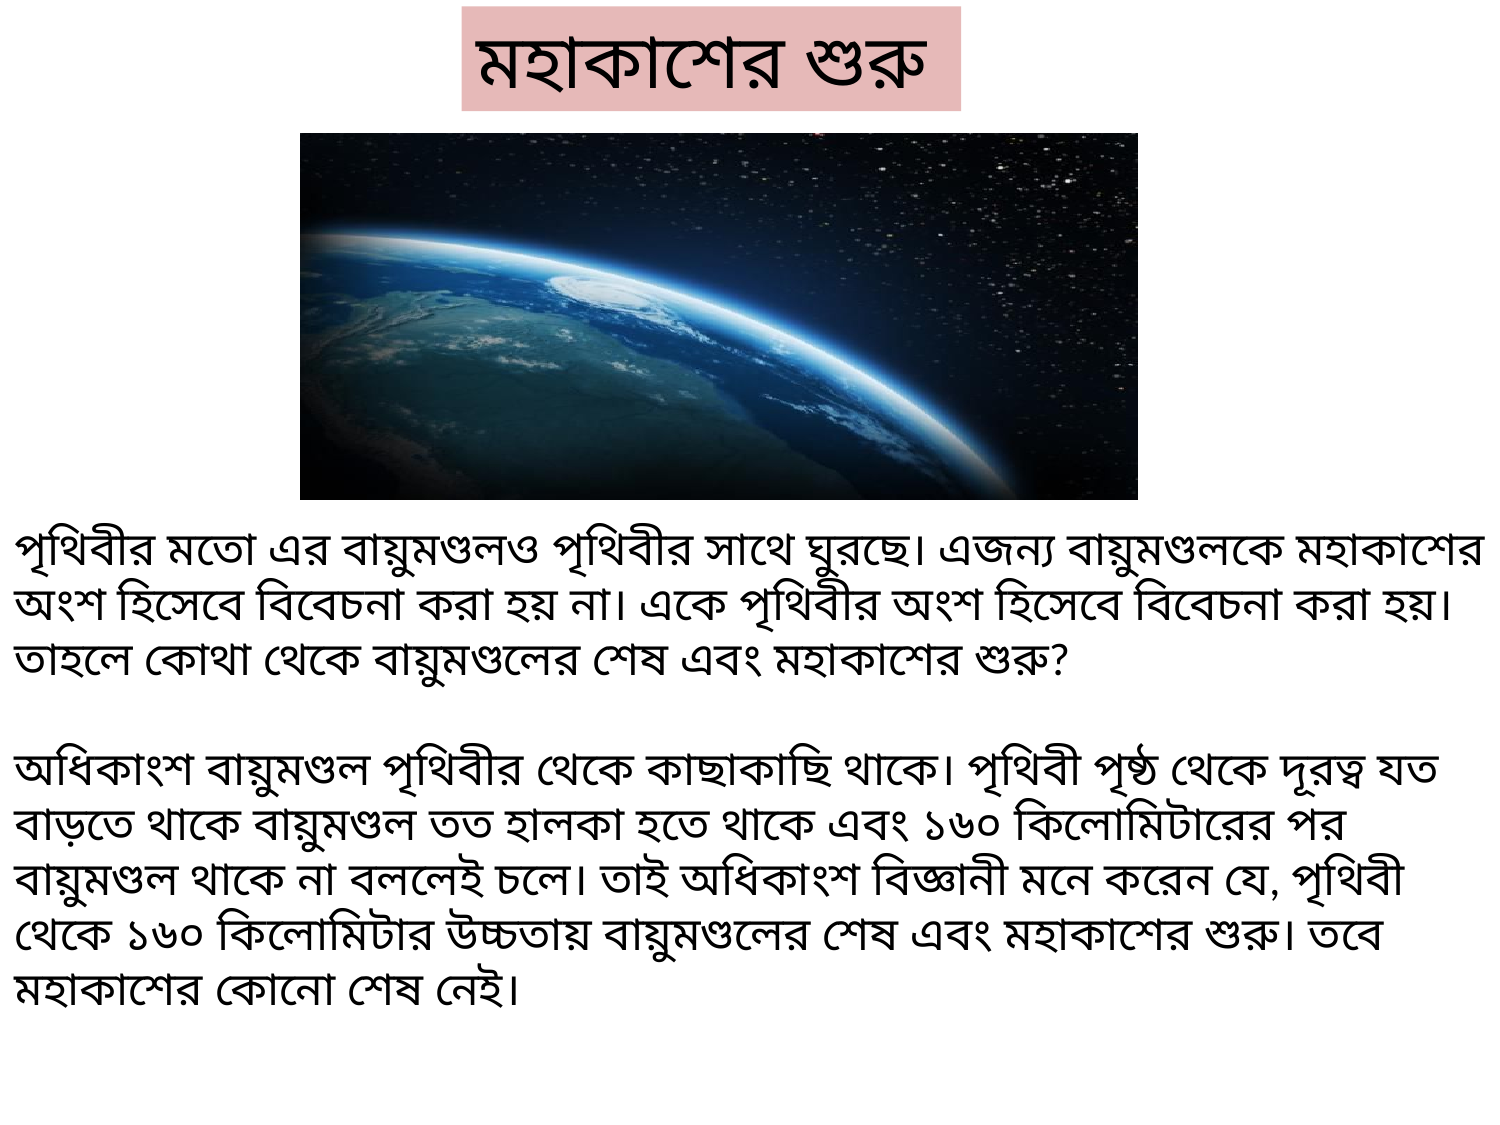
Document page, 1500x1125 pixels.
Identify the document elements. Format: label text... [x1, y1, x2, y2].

text_box মহাকাশের শুরু [461, 6, 962, 112]
text_box পৃথিবীর মতো এর বায়ুমণ্ডলও পৃথিবীর সাথে ঘুরছে। এজন্য বায়ুমণ্ডলকে মহাকাশের অংশ হিসেবে বিবেচনা করা হয় না। একে পৃথিবীর অংশ হিসেবে বিবেচনা করা হয়। তাহলে কোথা থেকে বায়ুমণ্ডলের শেষ এবং মহাকাশের শুরু? অধিকাংশ বায়ুমণ্ডল পৃথিবীর থেকে কাছাকাছি থাকে। পৃথিবী পৃষ্ঠ থেকে দূরত্ব যত বাড়তে থাকে বায়ুমণ্ডল তত হালকা হতে থাকে এবং ১৬০ কিলোমিটারের পর বায়ুমণ্ডল থাকে না বললেই চলে। তাই অধিকাংশ বিজ্ঞানী মনে করেন যে, পৃথিবী থেকে ১৬০ কিলোমিটার উচ্চতায় বায়ুমণ্ডলের শেষ এবং মহাকাশের শুরু। তবে মহাকাশের কোনো শেষ নেই। [0, 512, 1500, 1023]
picture [299, 133, 1138, 501]
